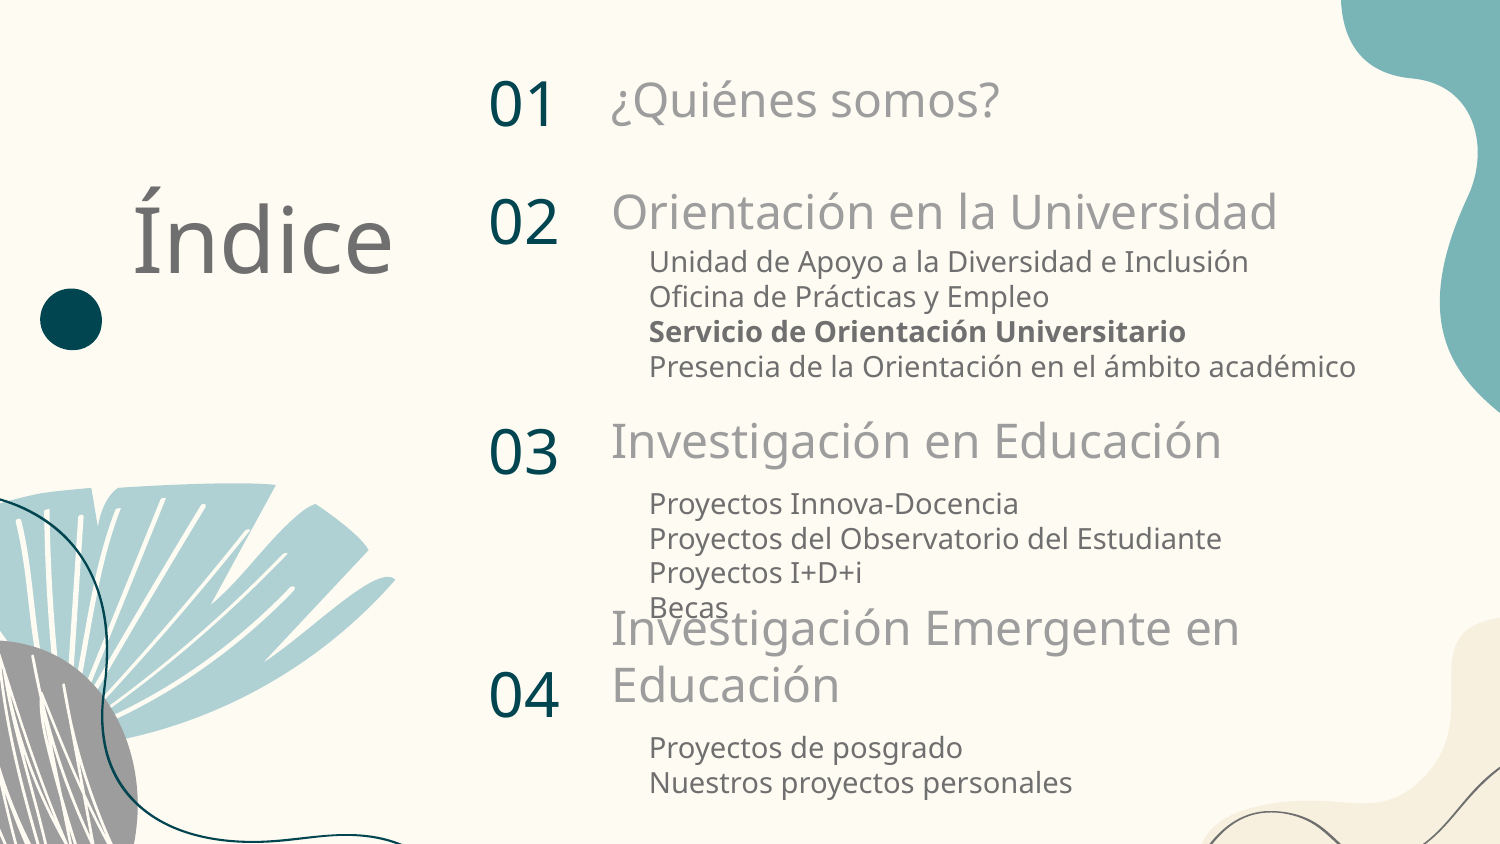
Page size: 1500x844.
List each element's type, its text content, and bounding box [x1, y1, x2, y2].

subtitle Orientación en la Universidad [596, 197, 1168, 228]
title 03 [471, 414, 584, 485]
text_box Proyectos de posgrado Nuestros proyectos personales [558, 714, 1168, 815]
title 01 [465, 66, 584, 137]
subtitle ¿Quiénes somos? [596, 85, 1168, 143]
subtitle Investigación Emergente en Educación [596, 670, 1168, 714]
title 04 [471, 657, 584, 728]
title Índice [116, 201, 491, 273]
text_box Unidad de Apoyo a la Diversidad e Inclusión Oficina de Prácticas y Empleo Servicio de Orientación Universitario Presencia de la Orientación en el ámbito académico [558, 228, 1168, 399]
subtitle Proyectos Innova-Docencia Proyectos del Observatorio del Estudiante Proyectos I+D+i Becas [596, 484, 1168, 528]
subtitle Investigación en Educación [596, 426, 1168, 484]
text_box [1173, 0, 1500, 844]
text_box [0, 382, 466, 844]
title 02 [465, 184, 584, 255]
text_box [40, 288, 102, 351]
